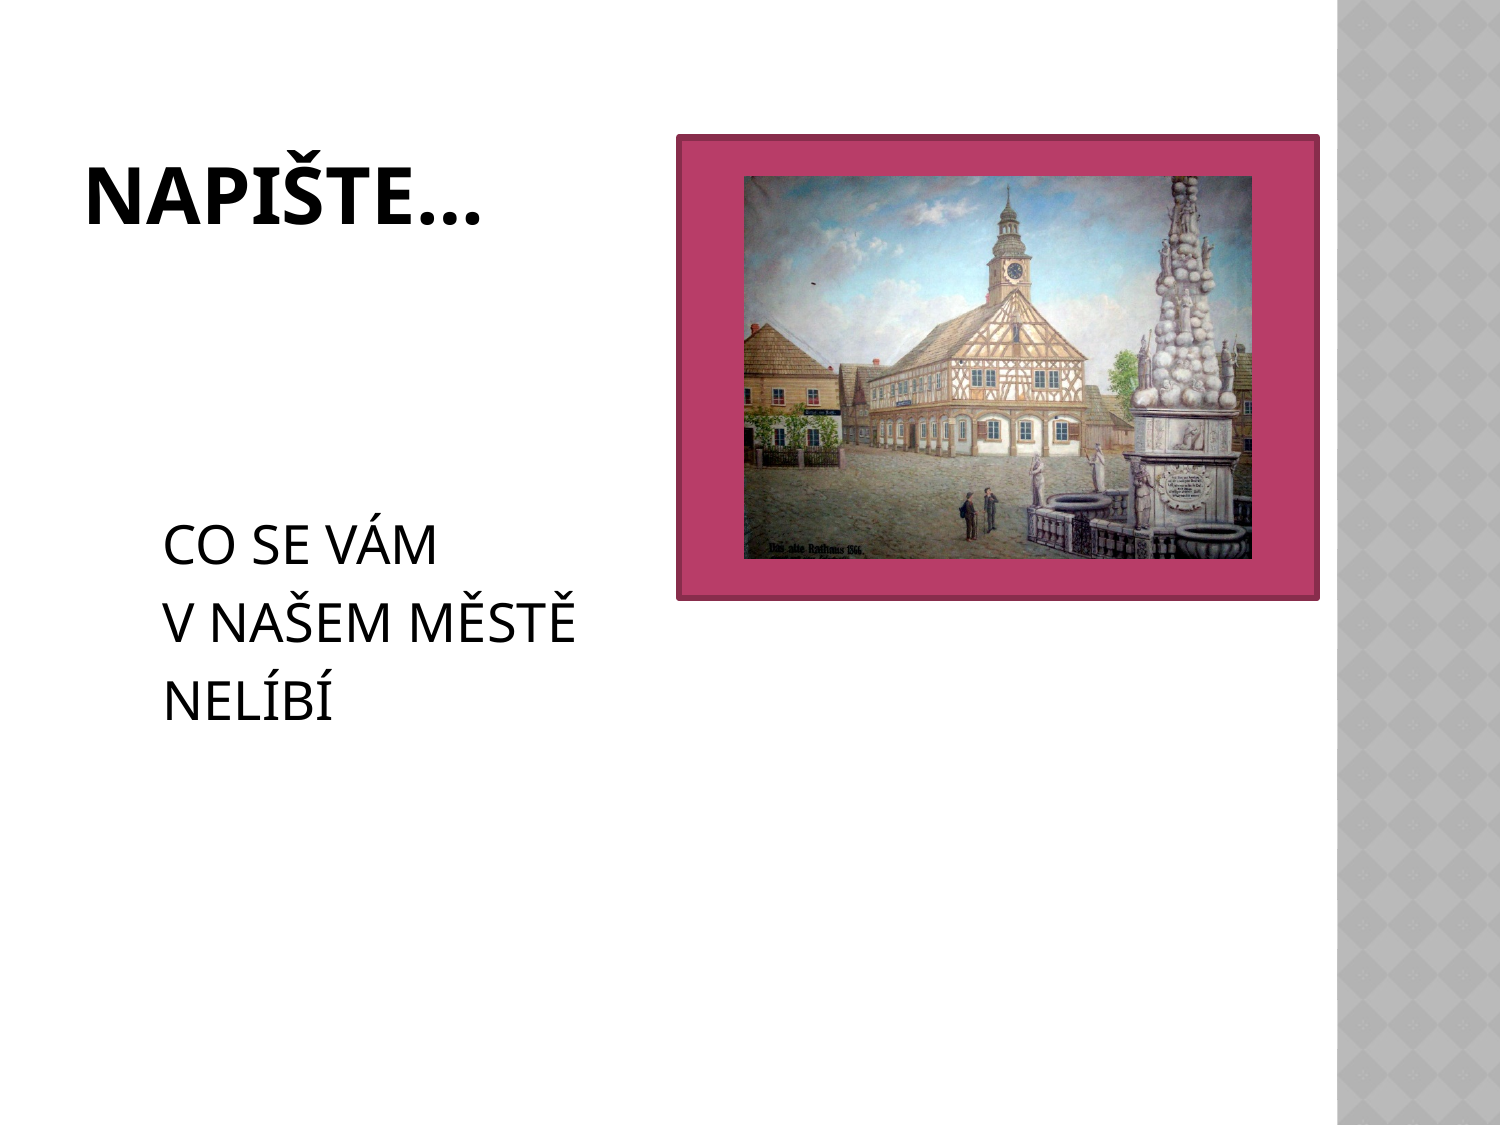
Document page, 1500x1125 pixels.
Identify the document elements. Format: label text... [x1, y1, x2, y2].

picture [743, 176, 1253, 559]
list CO SE VÁM V NAŠEM MĚSTĚ NELÍBÍ [147, 503, 786, 764]
text_box [786, 134, 1320, 601]
title NAPIŠTE… [75, 52, 1263, 240]
text_box [676, 240, 737, 503]
